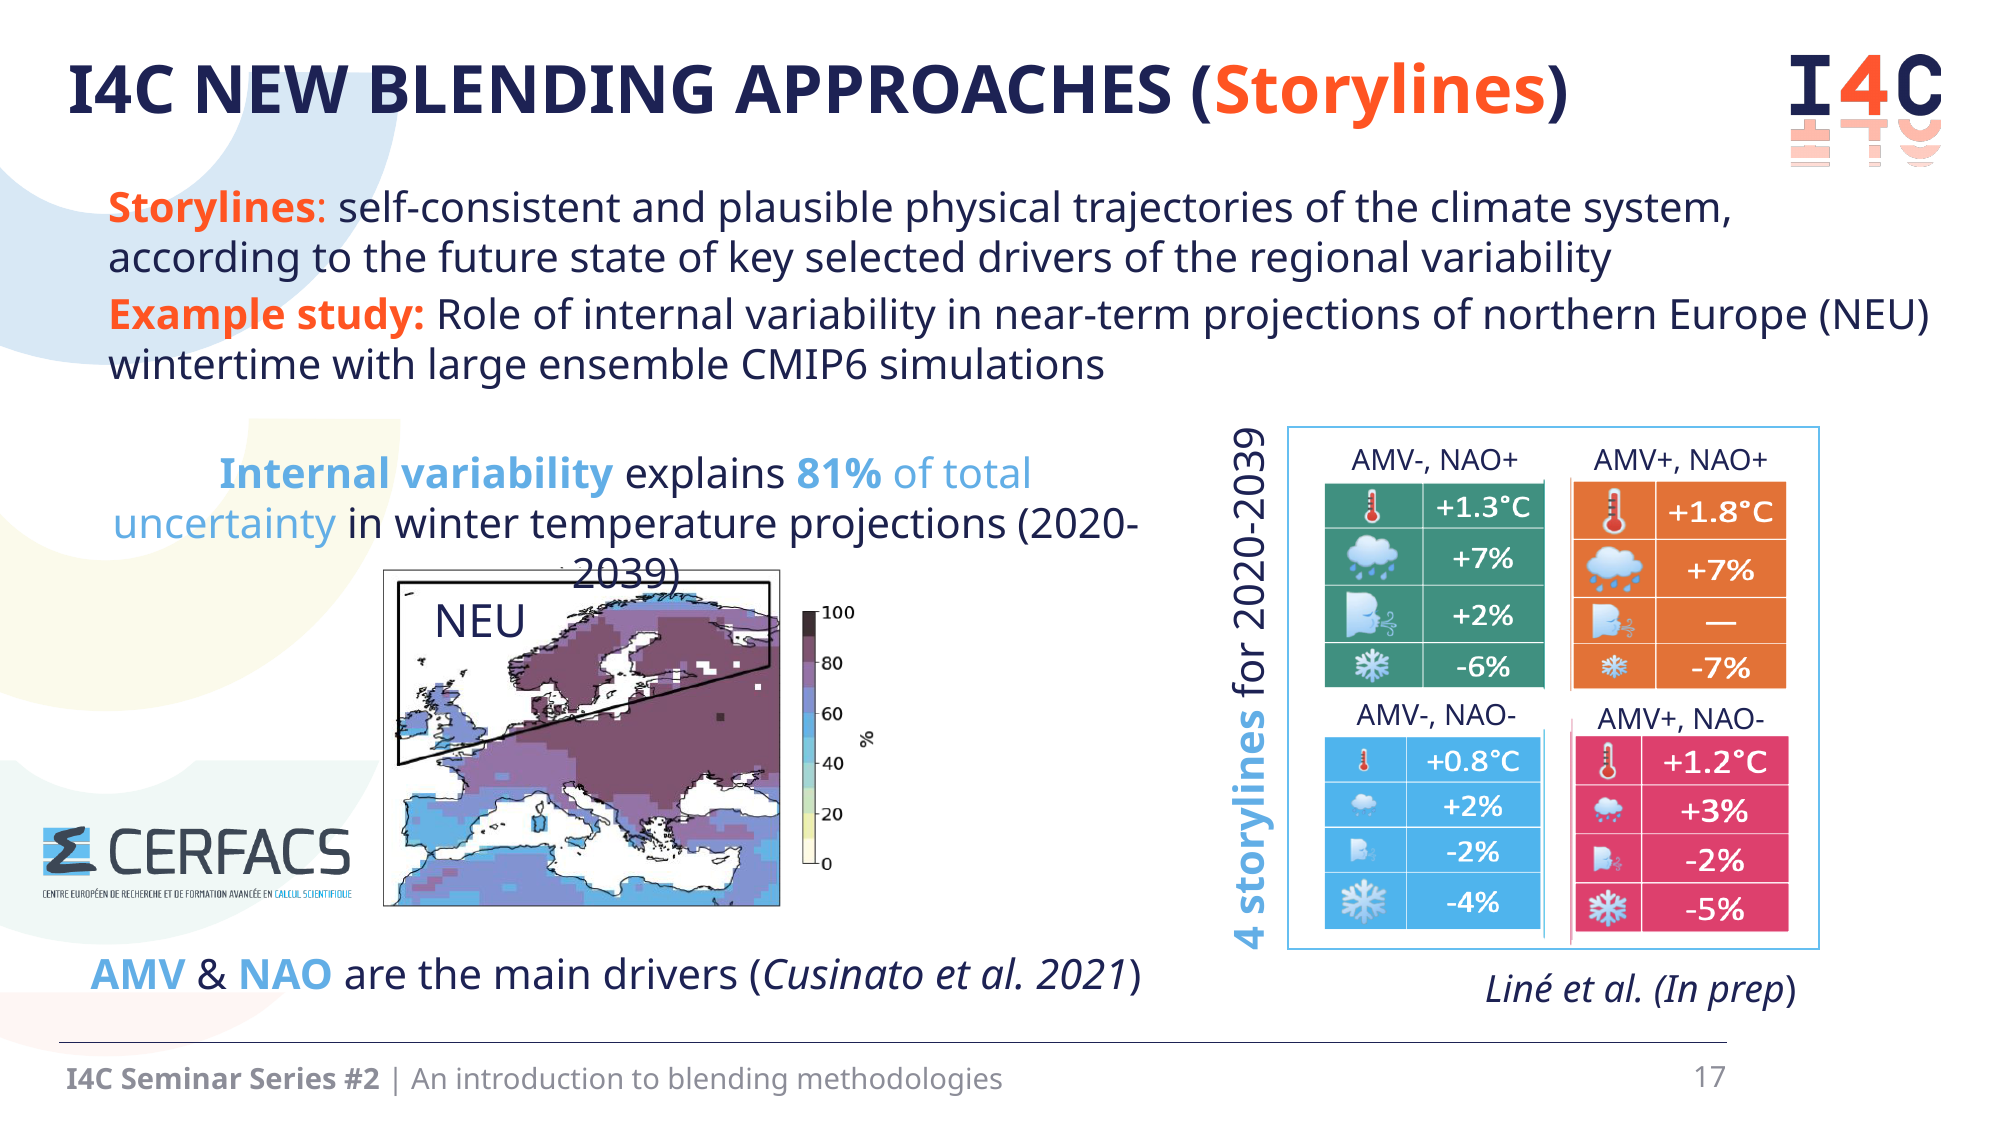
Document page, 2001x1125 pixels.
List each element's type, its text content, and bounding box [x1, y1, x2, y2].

text_box Liné et al. (In prep) [1470, 957, 1857, 1018]
picture [38, 823, 355, 901]
text_box Internal variability explains 81% of total uncertainty in winter temperature projections (2020-2039) [94, 438, 1158, 604]
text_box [1287, 426, 1827, 949]
footer I4C Seminar Series #2 | An introduction to blending methodologies [58, 1048, 1407, 1109]
text_box I4C NEW BLENDING APPROACHES (Storylines) [54, 39, 1584, 135]
slide_number 17 [1431, 1048, 1727, 1109]
picture [383, 567, 891, 920]
text_box AMV & NAO are the main drivers (Cusinato et al. 2021) [75, 940, 1245, 1006]
text_box 4 storylines for 2020-2039 [1214, 385, 1280, 991]
